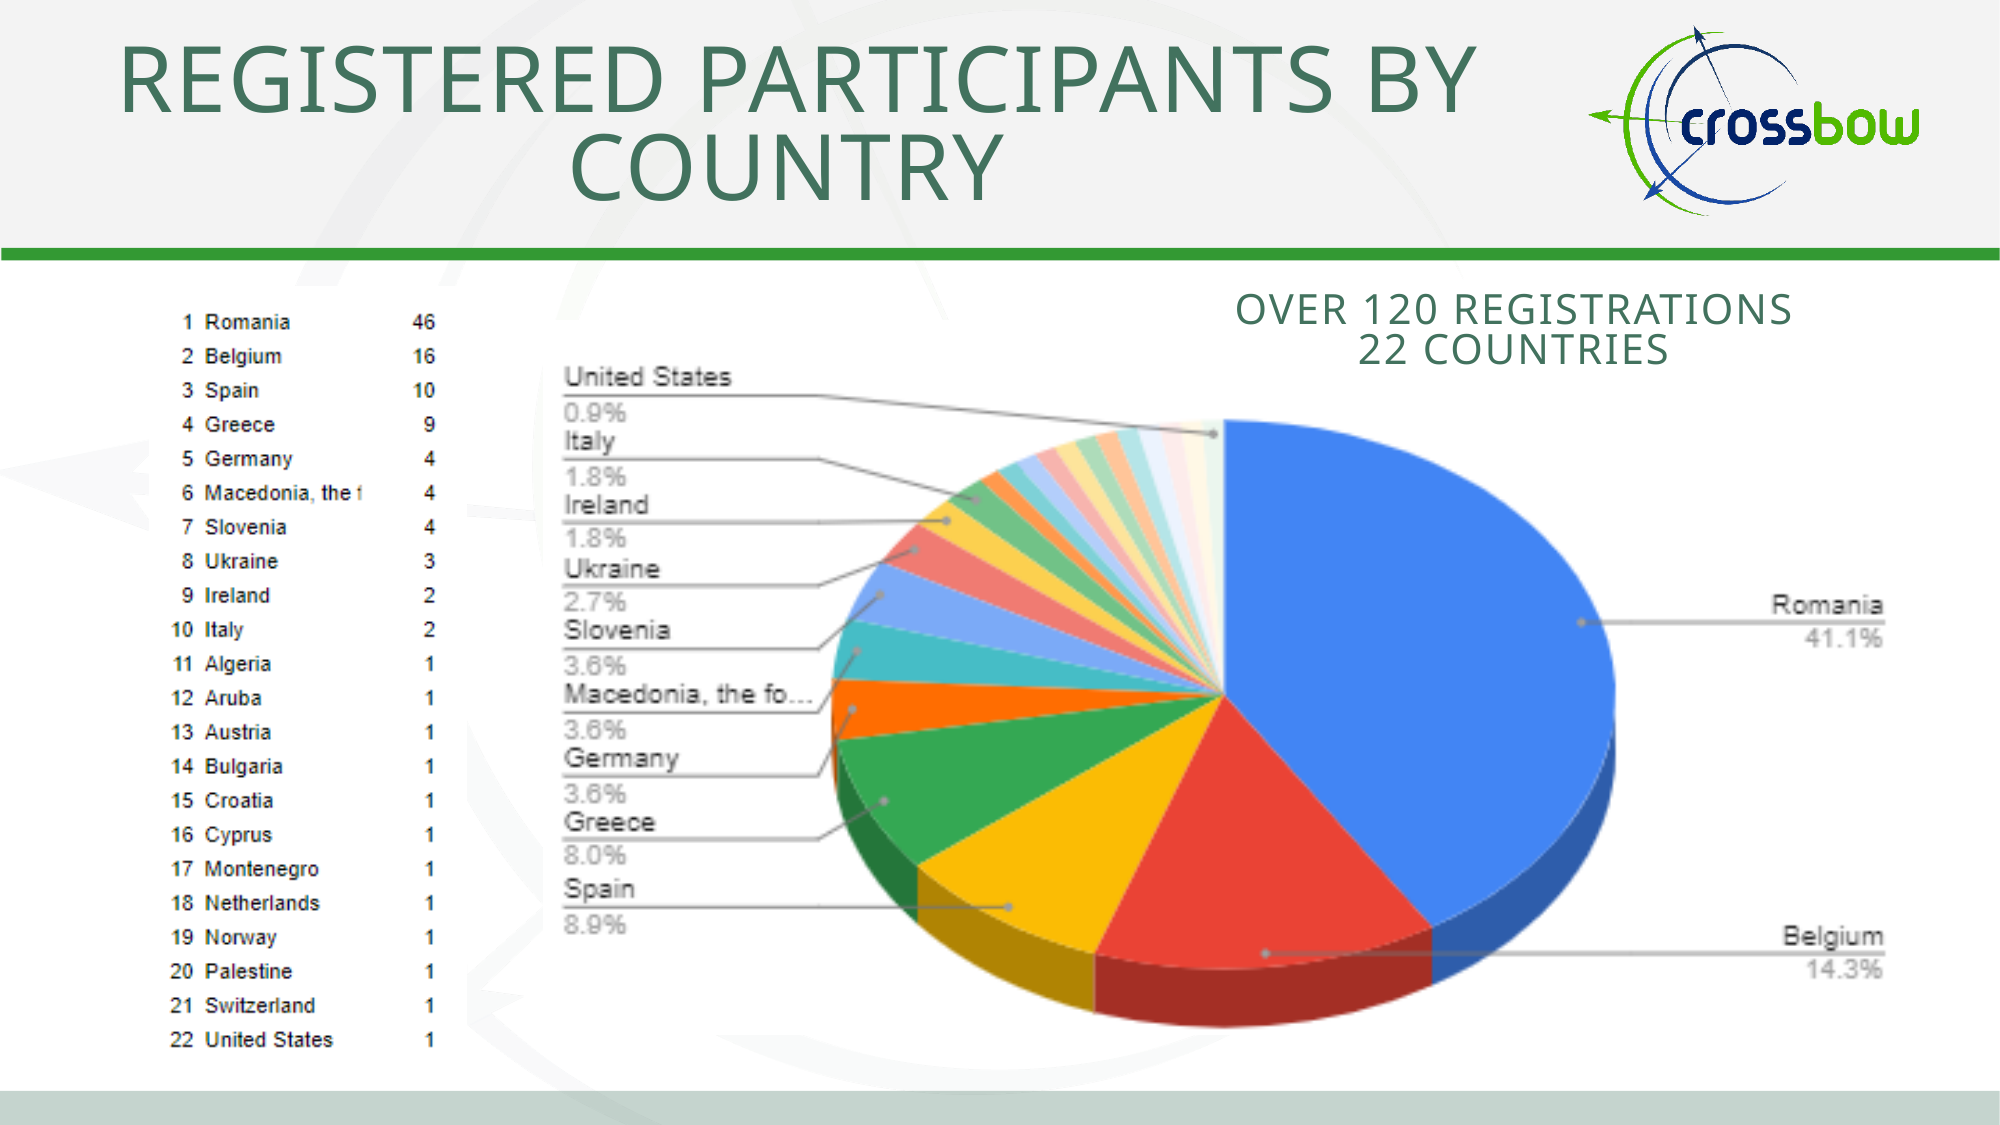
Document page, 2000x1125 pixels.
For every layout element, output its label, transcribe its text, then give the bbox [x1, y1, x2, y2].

title Registered participants by COUNTRY [31, 49, 1567, 212]
text_box Over 120 Registrations 22 countries [1177, 288, 1851, 315]
picture [0, 261, 1914, 1090]
picture [1587, 25, 1919, 216]
